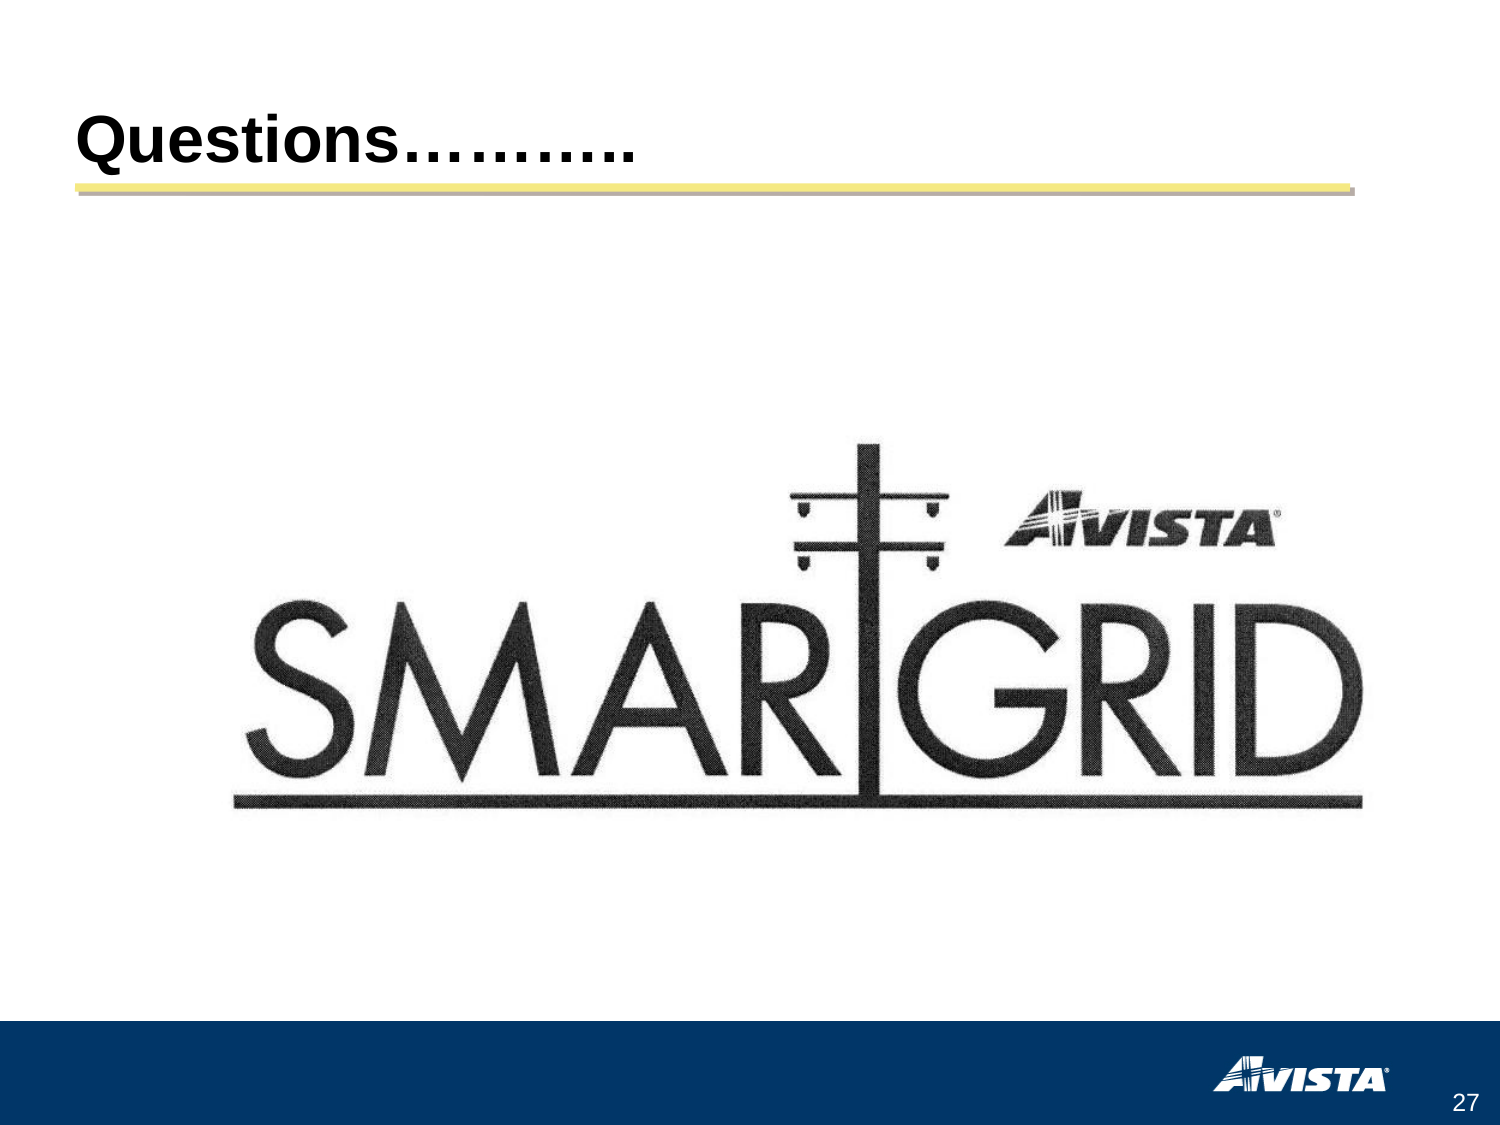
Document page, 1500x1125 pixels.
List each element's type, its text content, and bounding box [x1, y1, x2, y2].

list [164, 407, 1426, 845]
title Questions……….. [74, 25, 1338, 176]
picture [0, 1021, 1500, 1125]
text_box 27 [1437, 1079, 1500, 1125]
